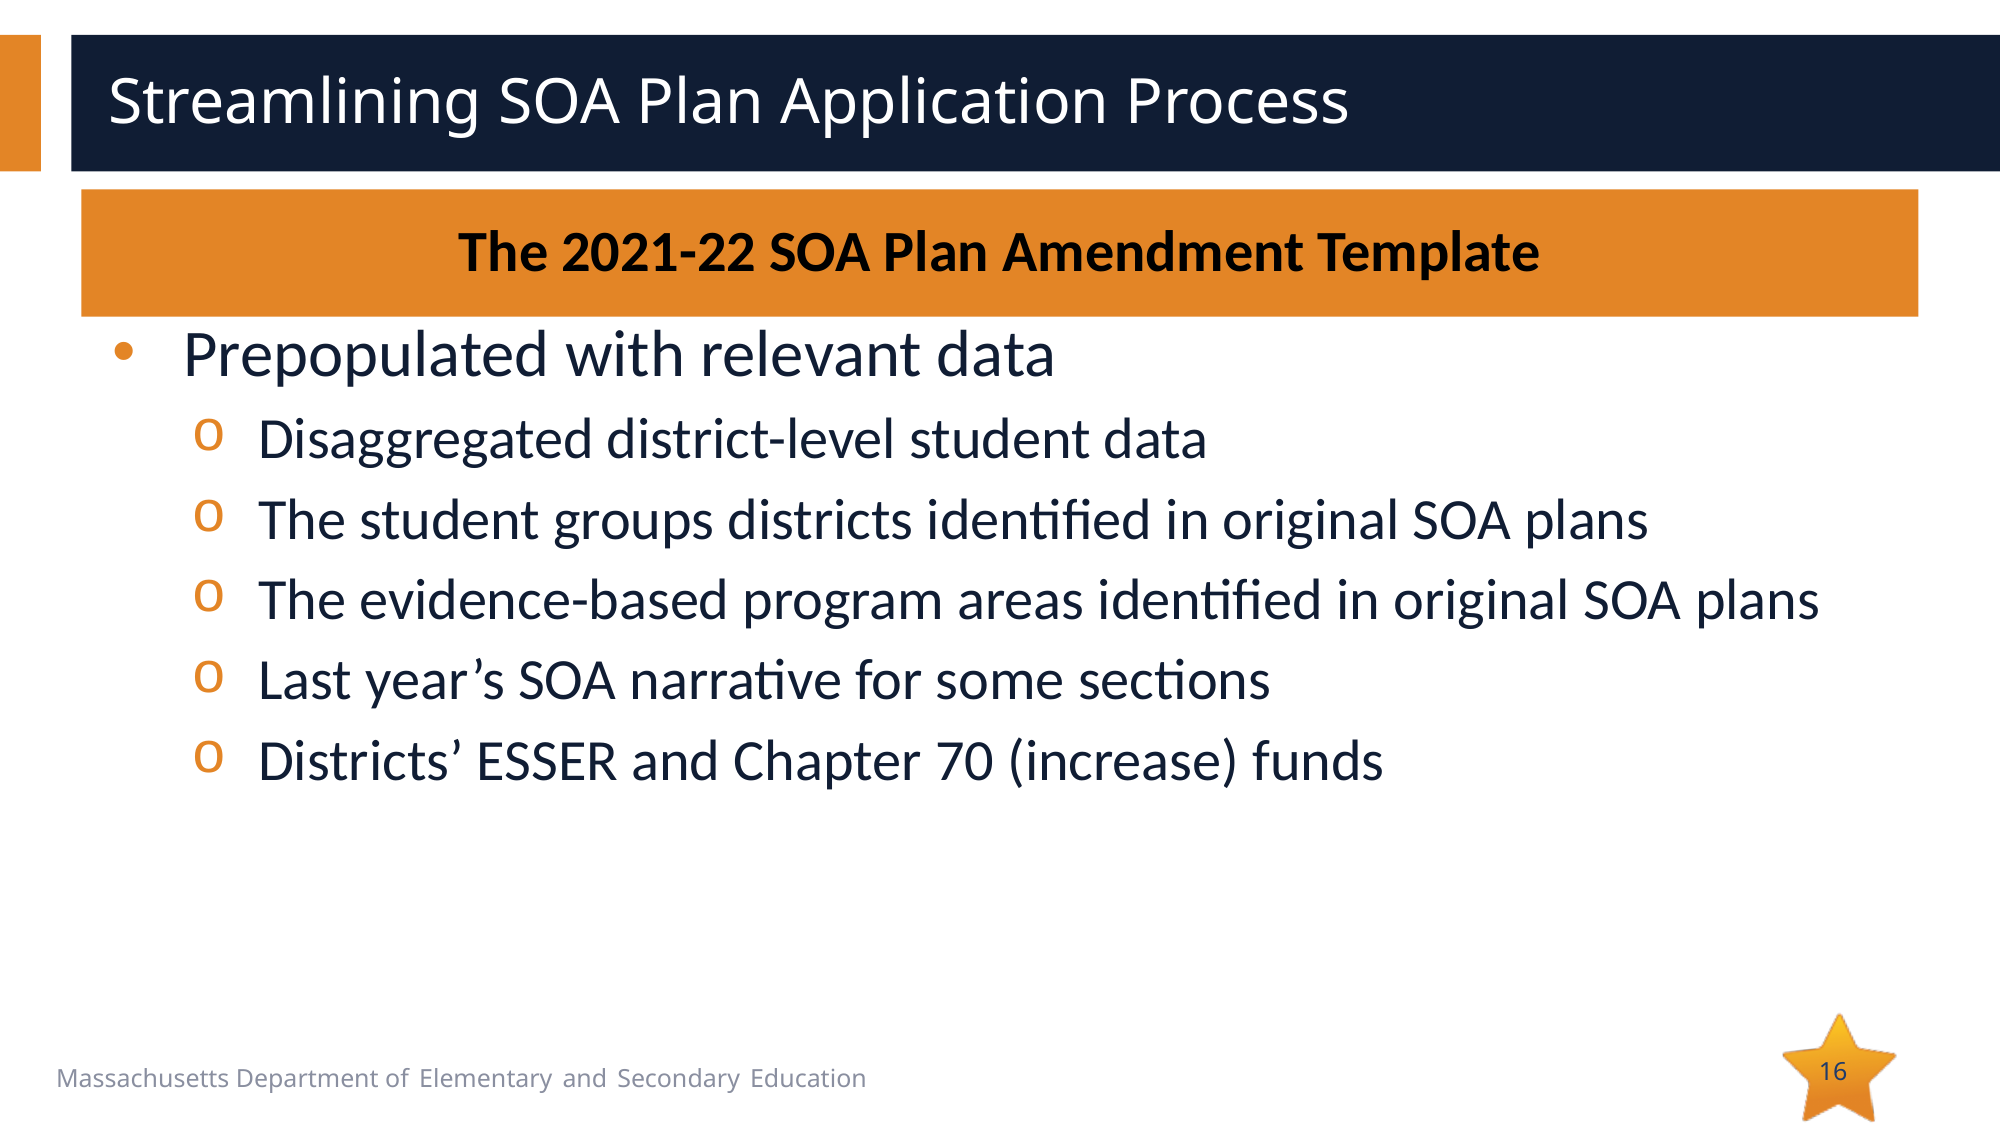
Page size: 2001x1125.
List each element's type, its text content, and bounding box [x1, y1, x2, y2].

picture [1775, 1031, 1909, 1125]
slide_number 16 [1412, 1042, 1863, 1103]
title Streamlining SOA Plan Application Process [93, 47, 1959, 159]
list Prepopulated with relevant data Disaggregated district-level student data The student groups districts identified in original SOA plans The evidence-based program areas identified in original SOA plans Last year’s SOA narrative for some sections Districts’ ESSER and Chapter 70 (increase) funds [93, 201, 1982, 1031]
text_box The 2021-22 SOA Plan Amendment Template [81, 189, 1919, 317]
